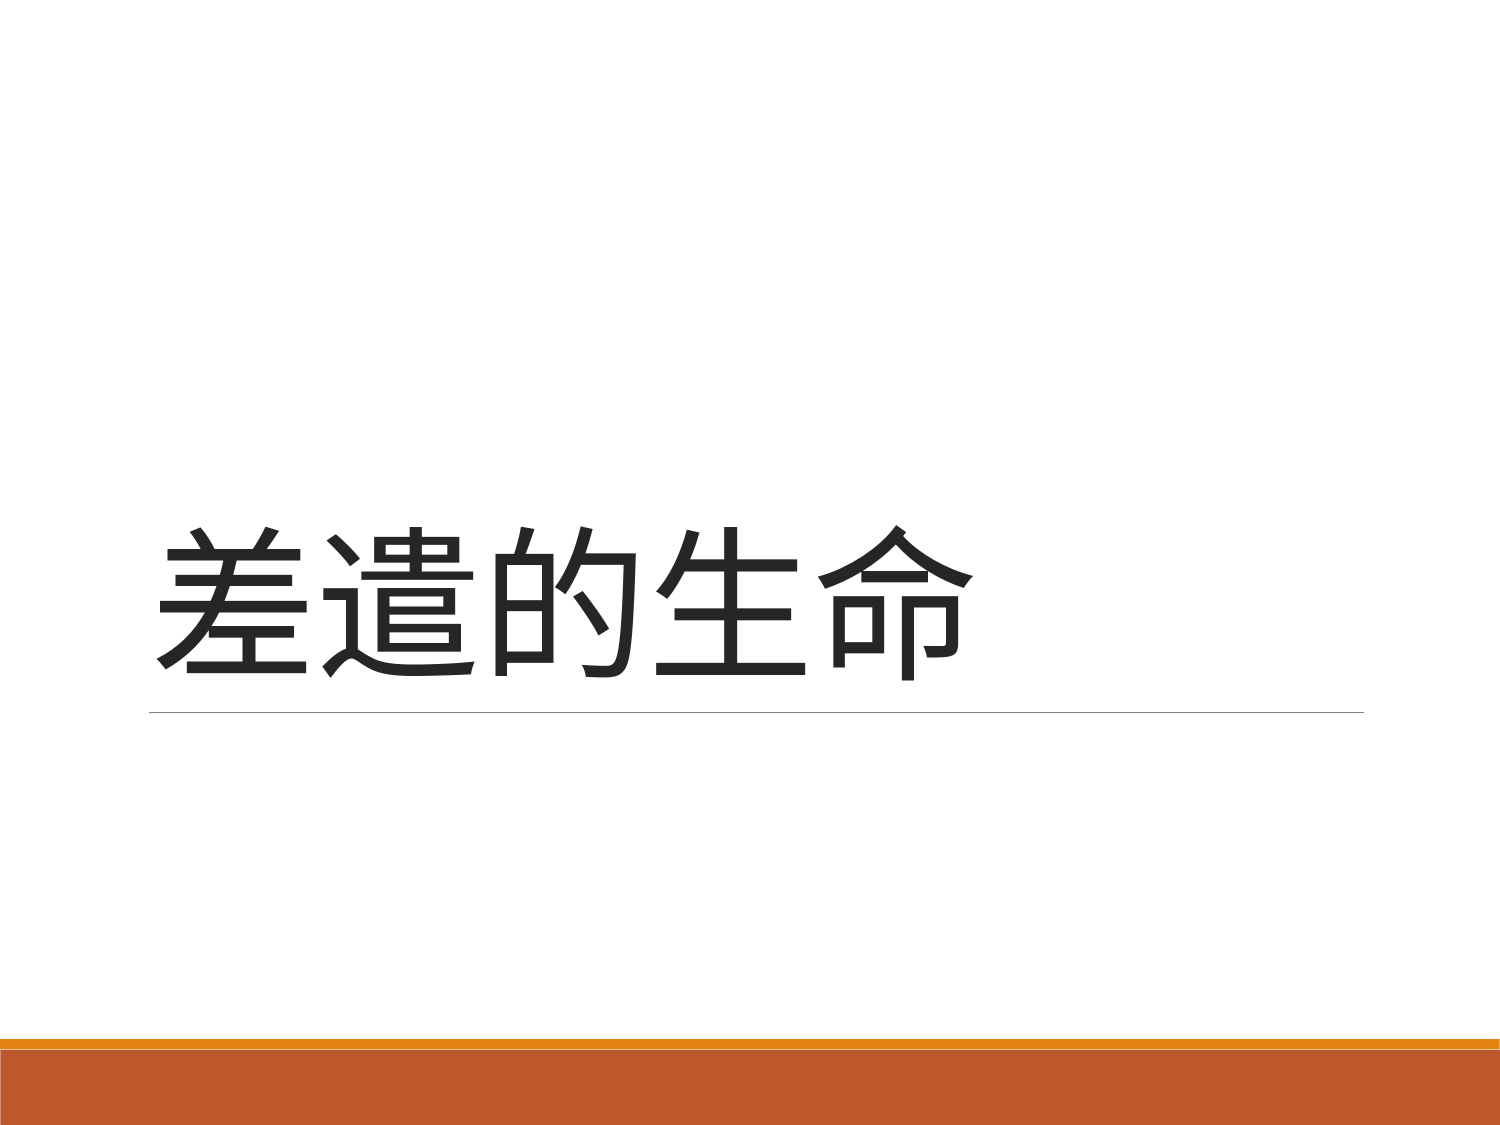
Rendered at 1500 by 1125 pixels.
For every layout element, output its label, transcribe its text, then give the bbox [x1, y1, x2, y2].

title 差遣的生命 [135, 124, 1373, 710]
